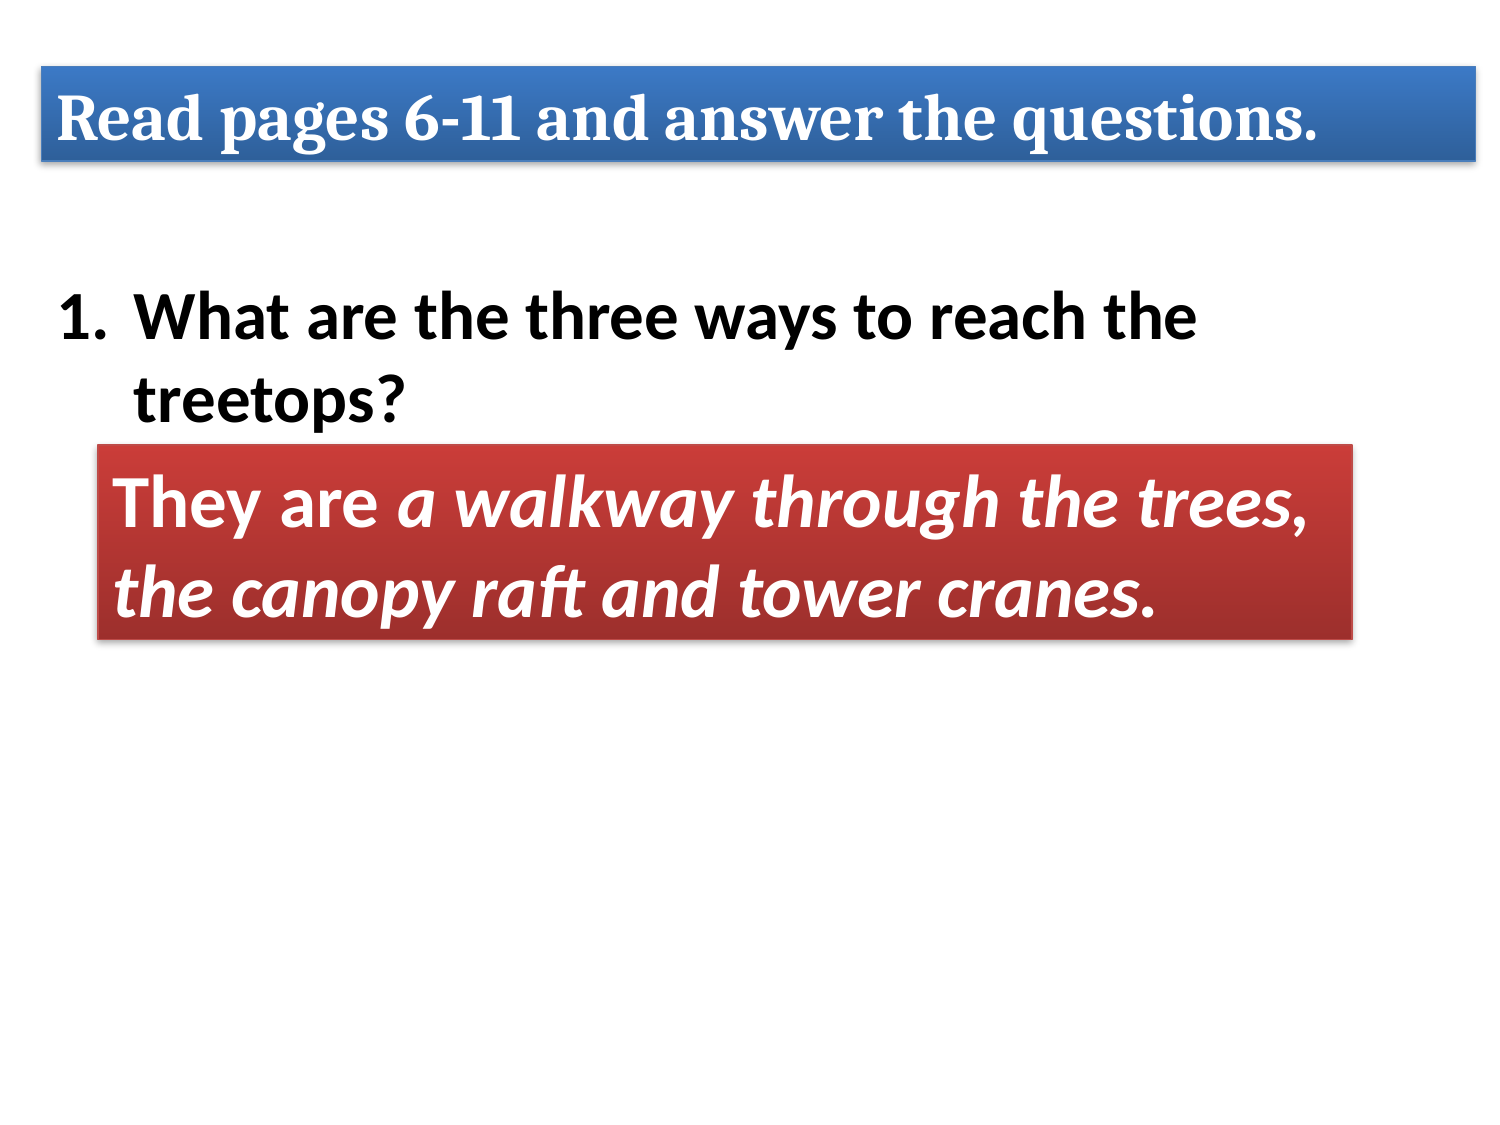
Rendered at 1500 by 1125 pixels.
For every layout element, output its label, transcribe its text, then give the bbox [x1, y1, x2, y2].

text_box They are a walkway through the trees, the canopy raft and tower cranes. [97, 444, 1353, 640]
text_box Read pages 6-11 and answer the questions. [41, 66, 1476, 162]
list What are the three ways to reach the treetops? [41, 263, 1392, 445]
